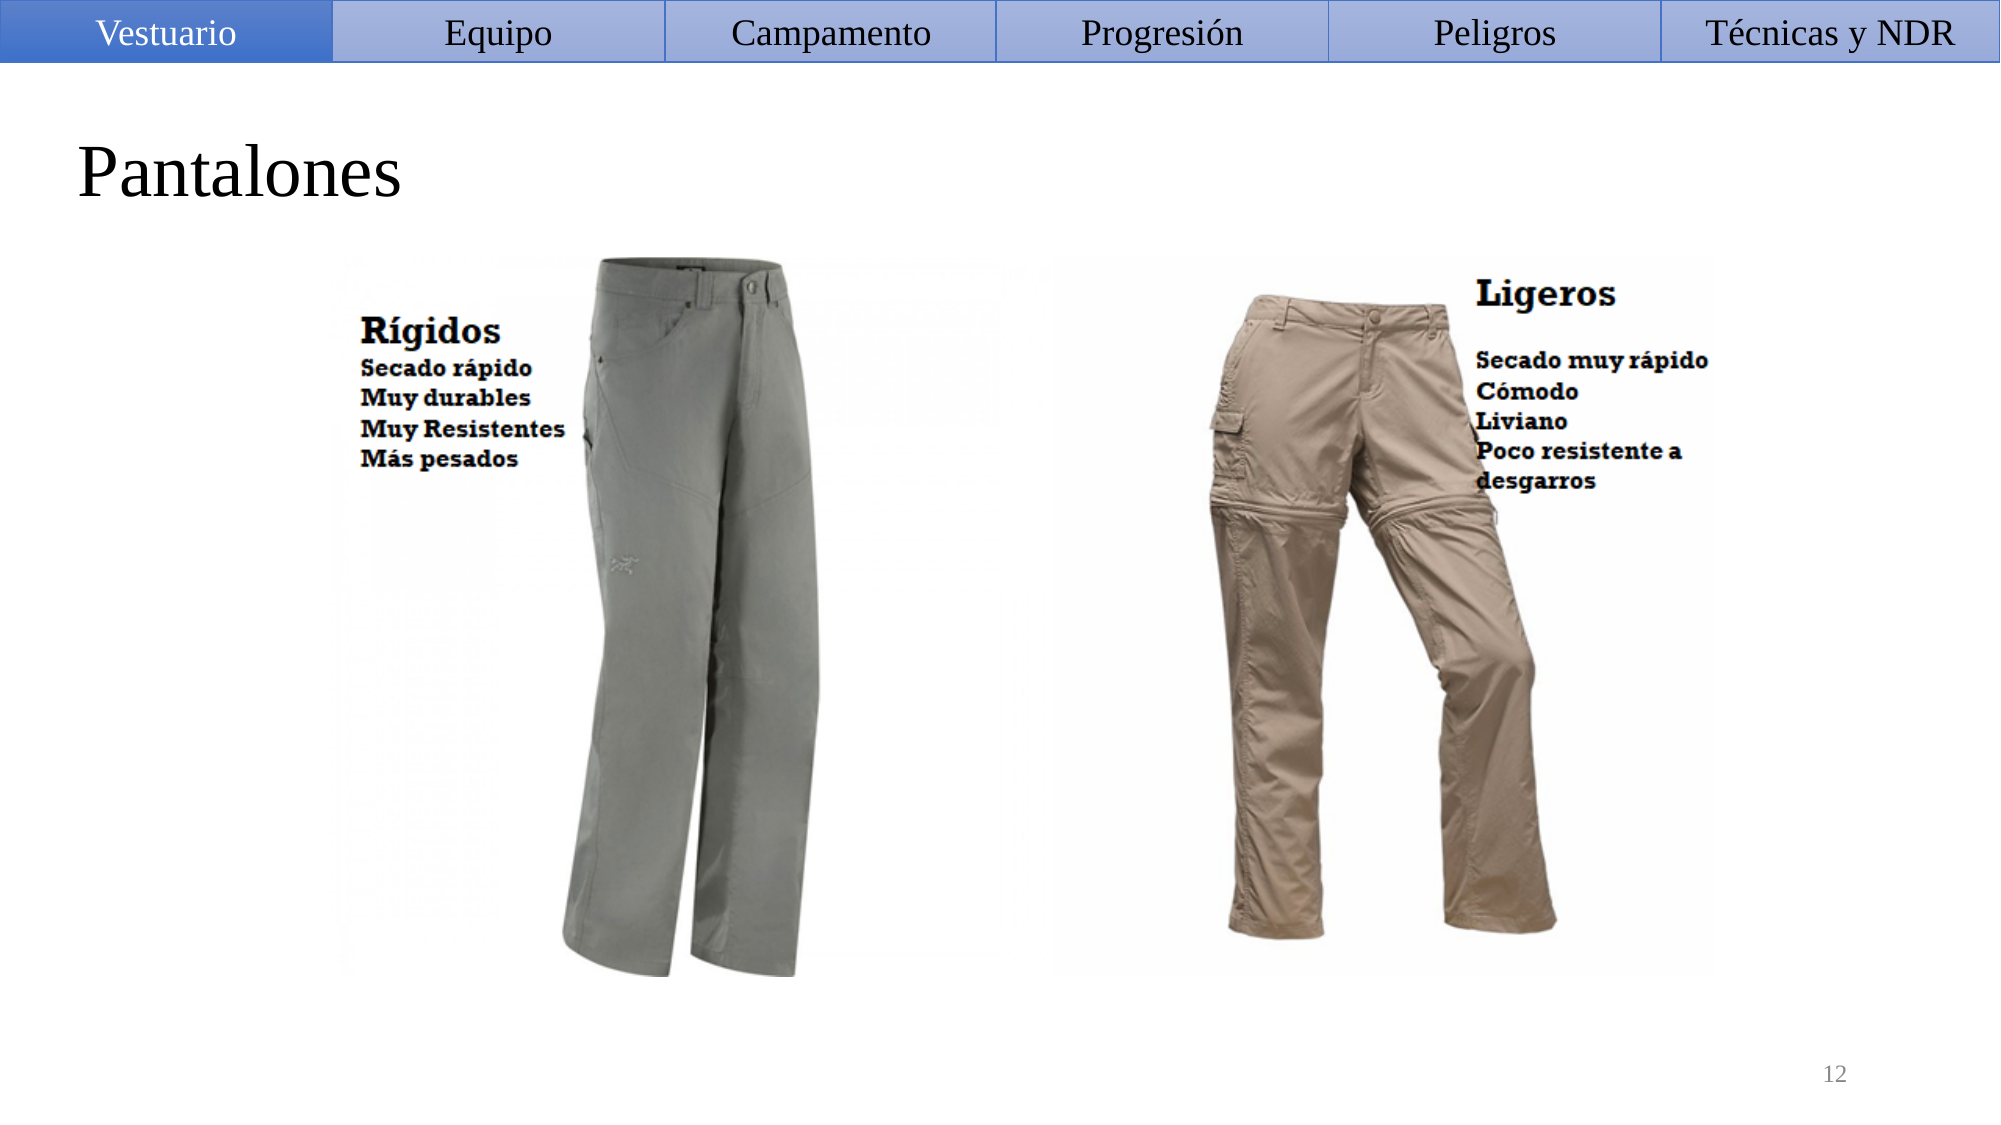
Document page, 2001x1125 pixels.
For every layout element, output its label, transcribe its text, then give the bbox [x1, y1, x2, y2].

slide_number 12 [1412, 1042, 1863, 1103]
text_box Equipo [332, 0, 665, 62]
text_box Técnicas y NDR [1661, 0, 2000, 62]
picture [331, 255, 1734, 977]
text_box Peligros [1328, 0, 1661, 62]
text_box Campamento [665, 0, 996, 62]
text_box Progresión [996, 0, 1328, 62]
text_box Vestuario [0, 0, 331, 62]
text_box Pantalones [62, 114, 739, 220]
